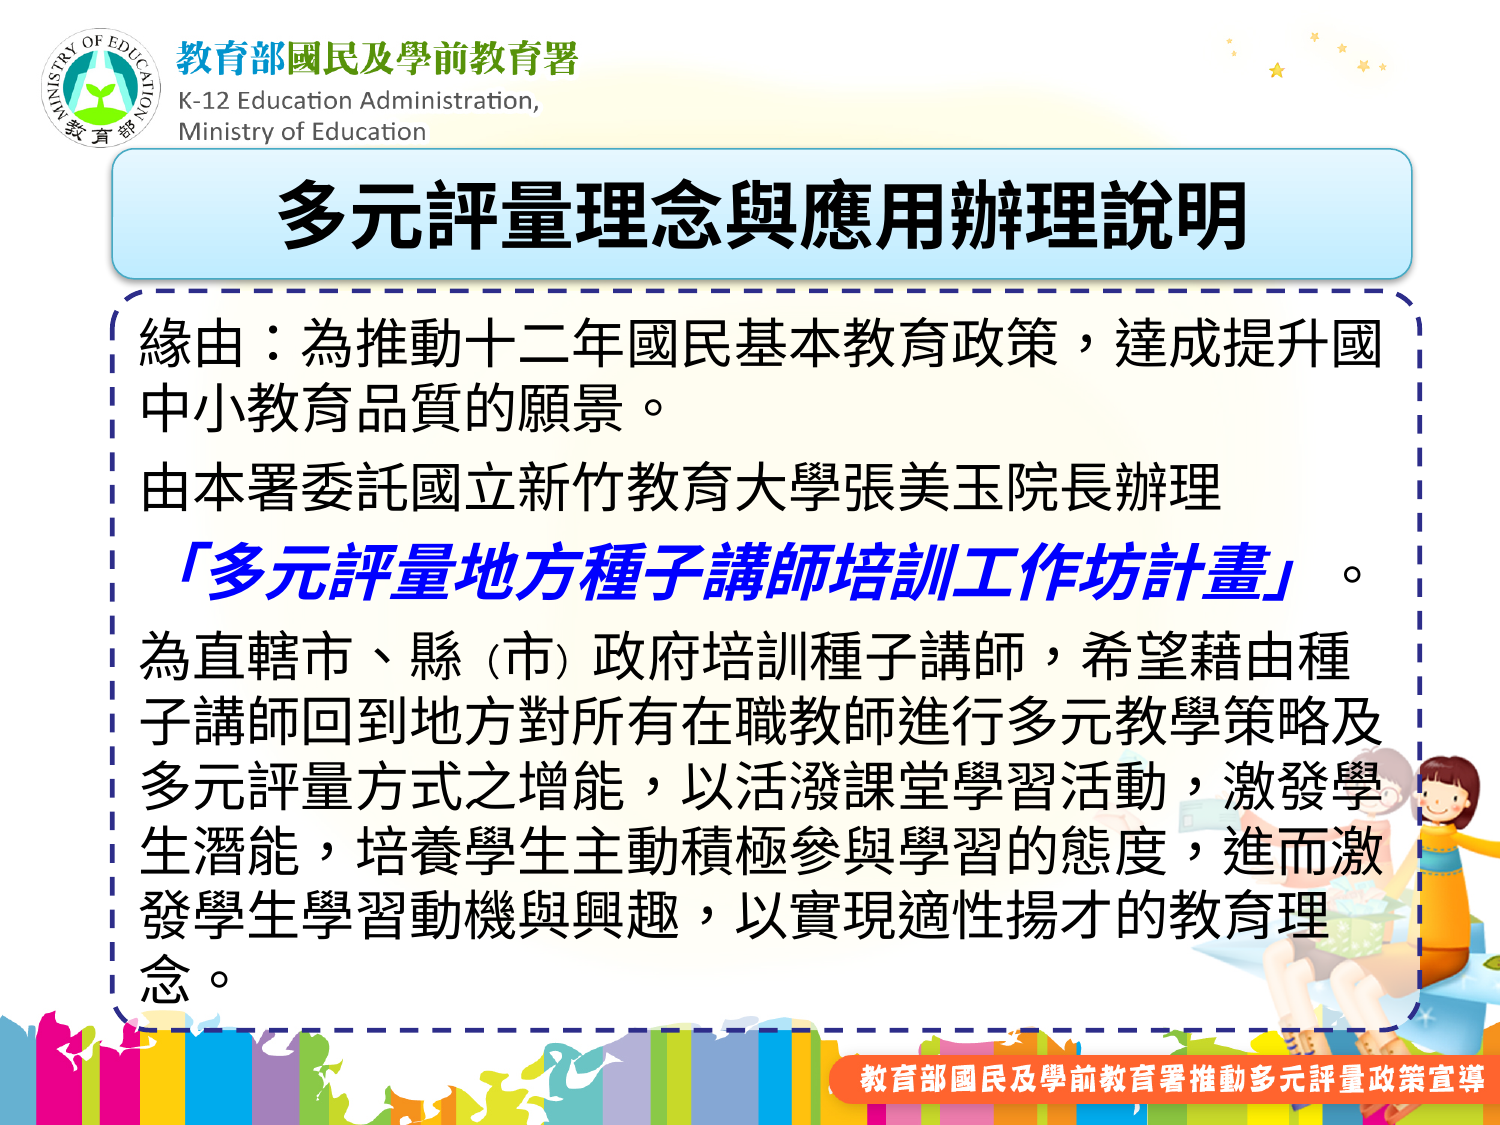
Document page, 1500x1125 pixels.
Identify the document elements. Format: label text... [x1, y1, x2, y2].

picture [0, 0, 1500, 1125]
text_box 緣由：為推動十二年國民基本教育政策，達成提升國中小教育品質的願景。 由本署委託國立新竹教育大學張美玉院長辦理 「多元評量地方種子講師培訓工作坊計畫」。 為直轄市、縣（市）政府培訓種子講師，希望藉由種子講師回到地方對所有在職教師進行多元教學策略及多元評量方式之增能，以活潑課堂學習活動，激發學生潛能，培養學生主動積極參與學習的態度，進而激發學生學習動機與興趣，以實現適性揚才的教育理念。 [112, 290, 1420, 1031]
picture [237, 1031, 777, 1125]
text_box 多元評量理念與應用辦理說明 [111, 148, 1413, 280]
